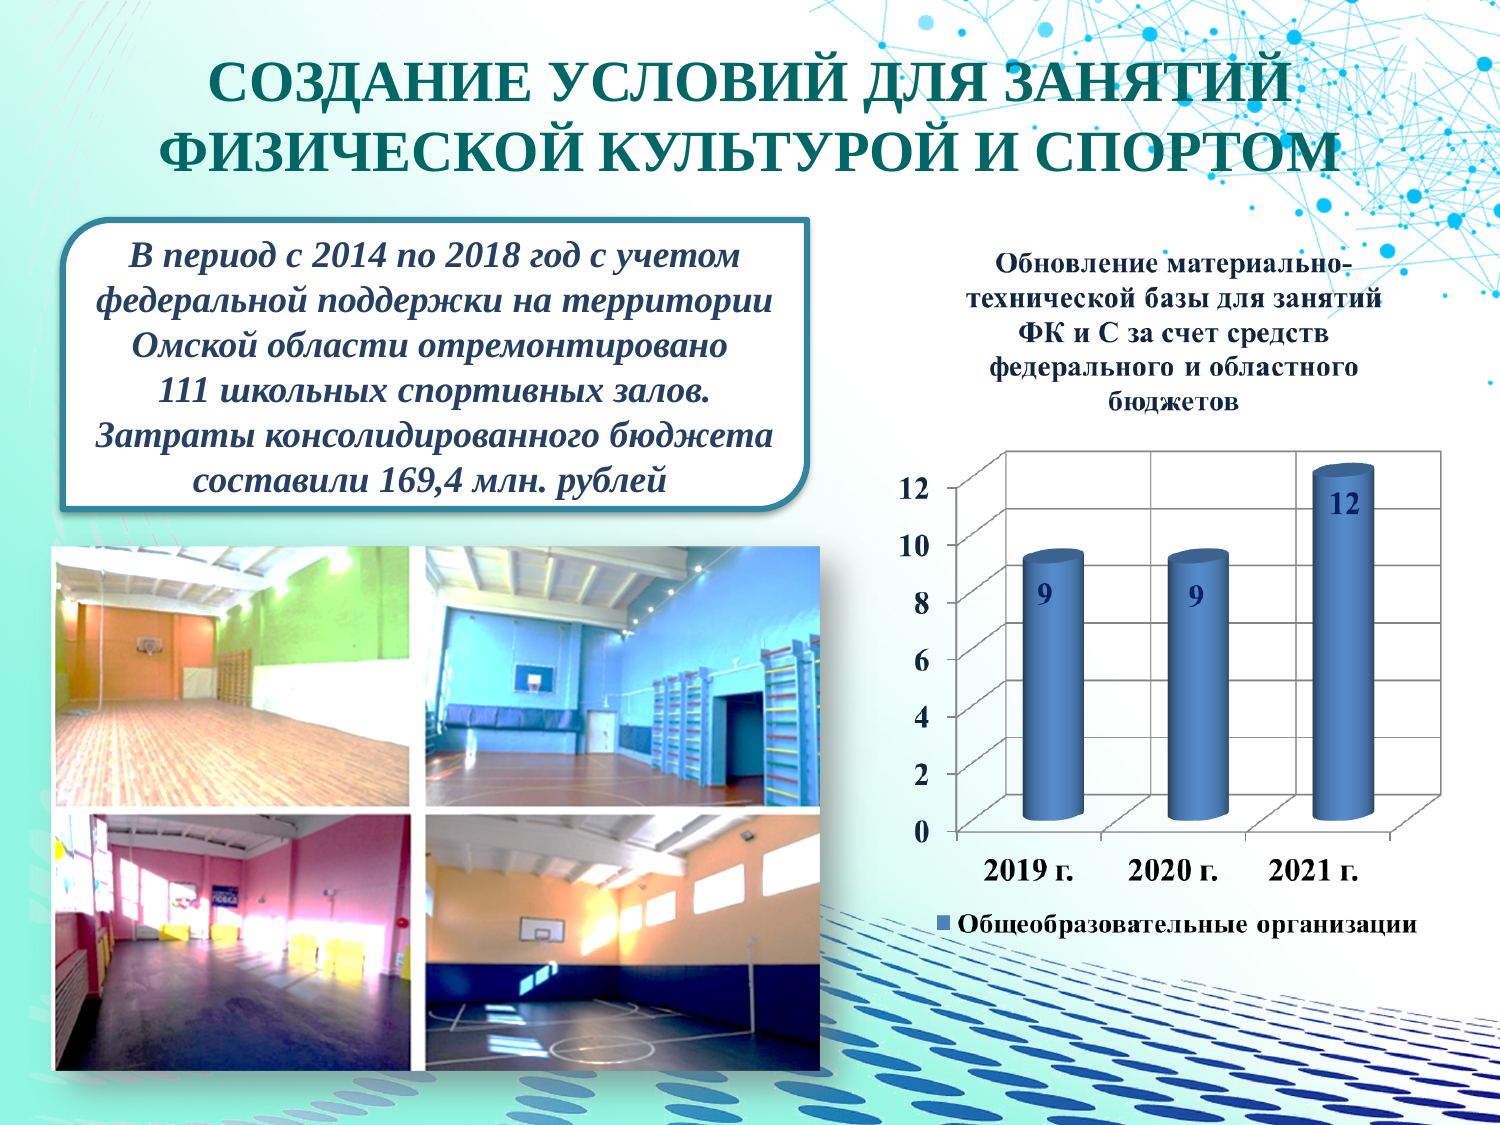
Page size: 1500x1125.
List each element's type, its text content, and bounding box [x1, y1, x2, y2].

text_box В период с 2014 по 2018 год с учетом федеральной поддержки на территории Омской области отремонтировано 111 школьных спортивных залов. Затраты консолидированного бюджета составили 169,4 млн. рублей [62, 219, 808, 510]
title СОЗДАНИЕ УСЛОВИЙ ДЛЯ ЗАНЯТИЙ ФИЗИЧЕСКОЙ КУЛЬТУРОЙ И СПОРТОМ [6, 19, 1494, 207]
picture [1494, 171, 1500, 206]
picture [0, 0, 1500, 1125]
